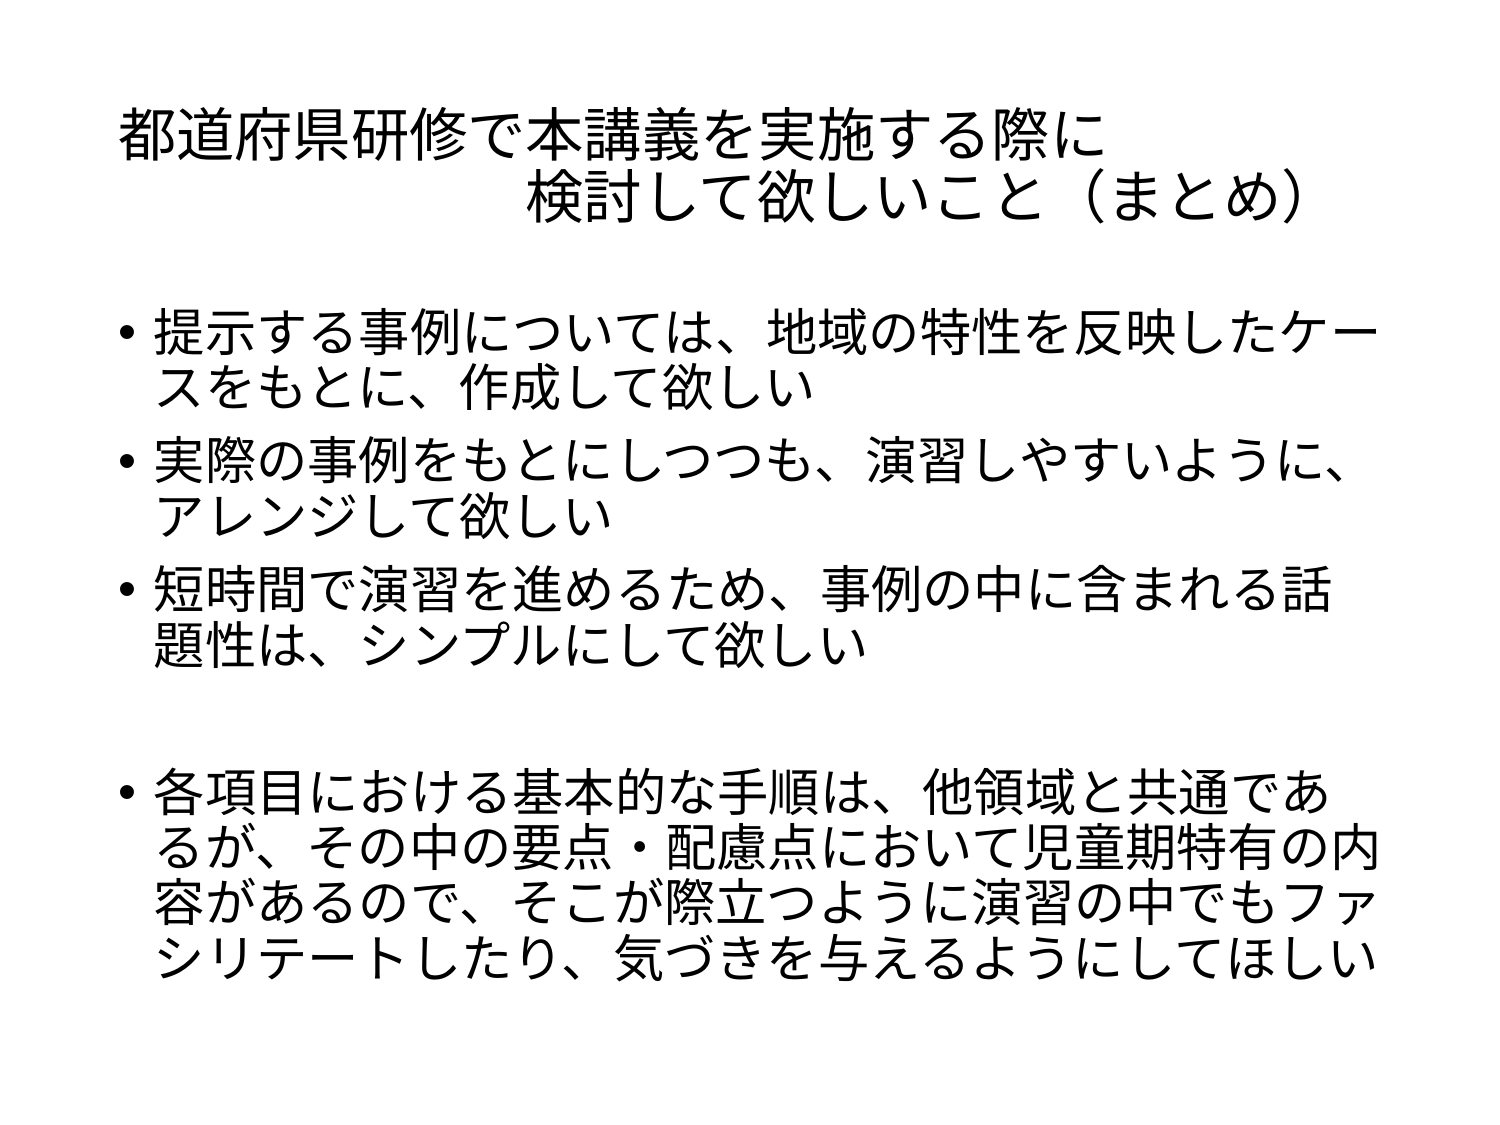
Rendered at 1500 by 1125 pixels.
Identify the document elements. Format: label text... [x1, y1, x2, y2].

list 提示する事例については、地域の特性を反映したケースをもとに、作成して欲しい 実際の事例をもとにしつつも、演習しやすいように、アレンジして欲しい 短時間で演習を進めるため、事例の中に含まれる話題性は、シンプルにして欲しい 各項目における基本的な手順は、他領域と共通であるが、その中の要点・配慮点において児童期特有の内容があるので、そこが際立つように演習の中でもファシリテートしたり、気づきを与えるようにしてほしい [103, 299, 1397, 1014]
title 都道府県研修で本講義を実施する際に 検討して欲しいこと（まとめ） [103, 59, 1397, 278]
